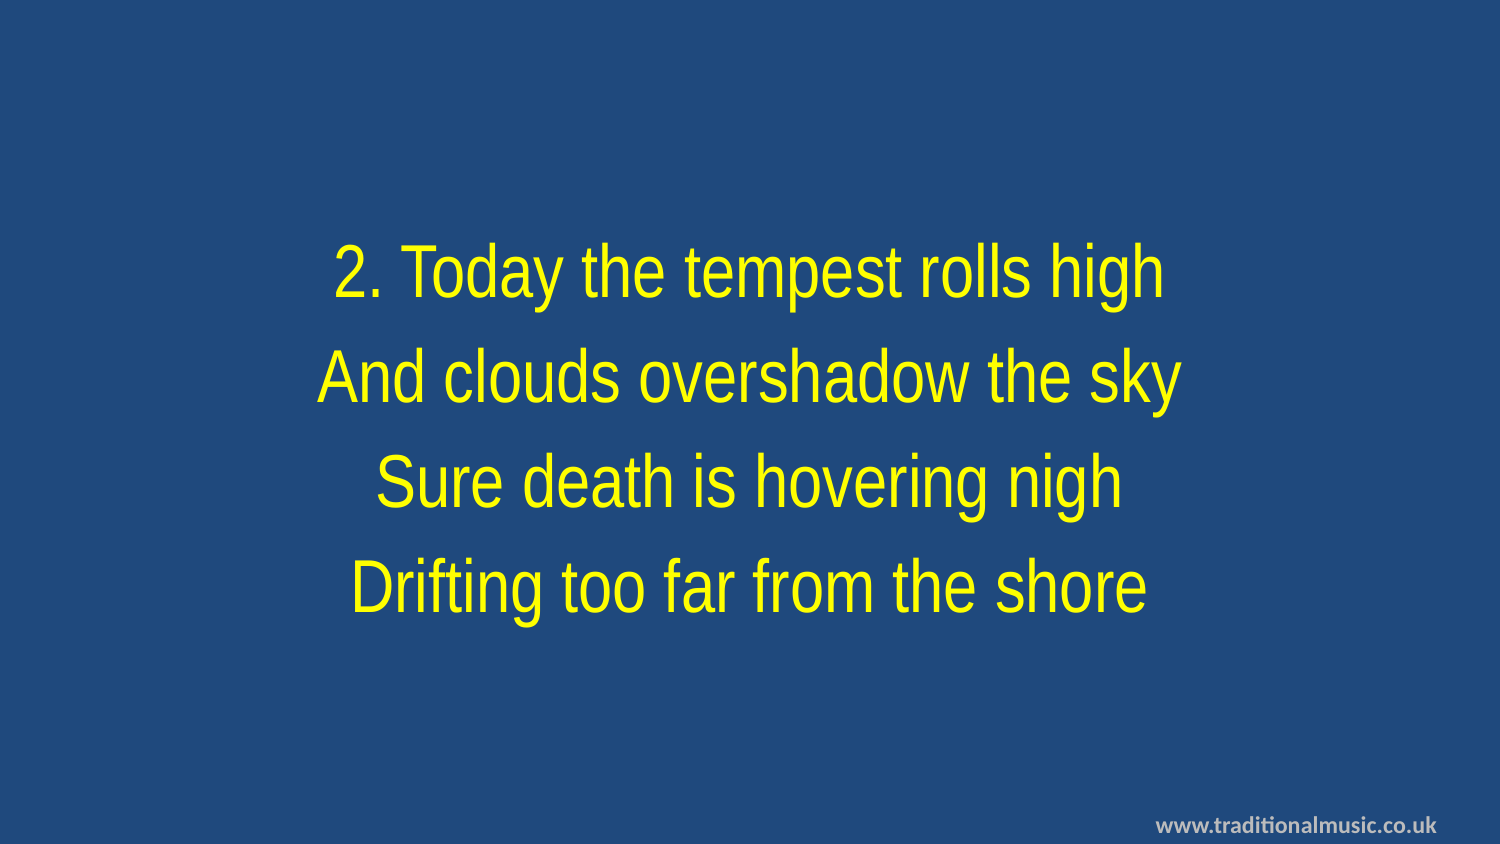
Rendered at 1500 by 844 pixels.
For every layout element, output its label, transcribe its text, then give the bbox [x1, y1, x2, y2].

list 2. Today the tempest rolls high And clouds overshadow the sky Sure death is hovering nigh Drifting too far from the shore [0, 0, 1500, 844]
